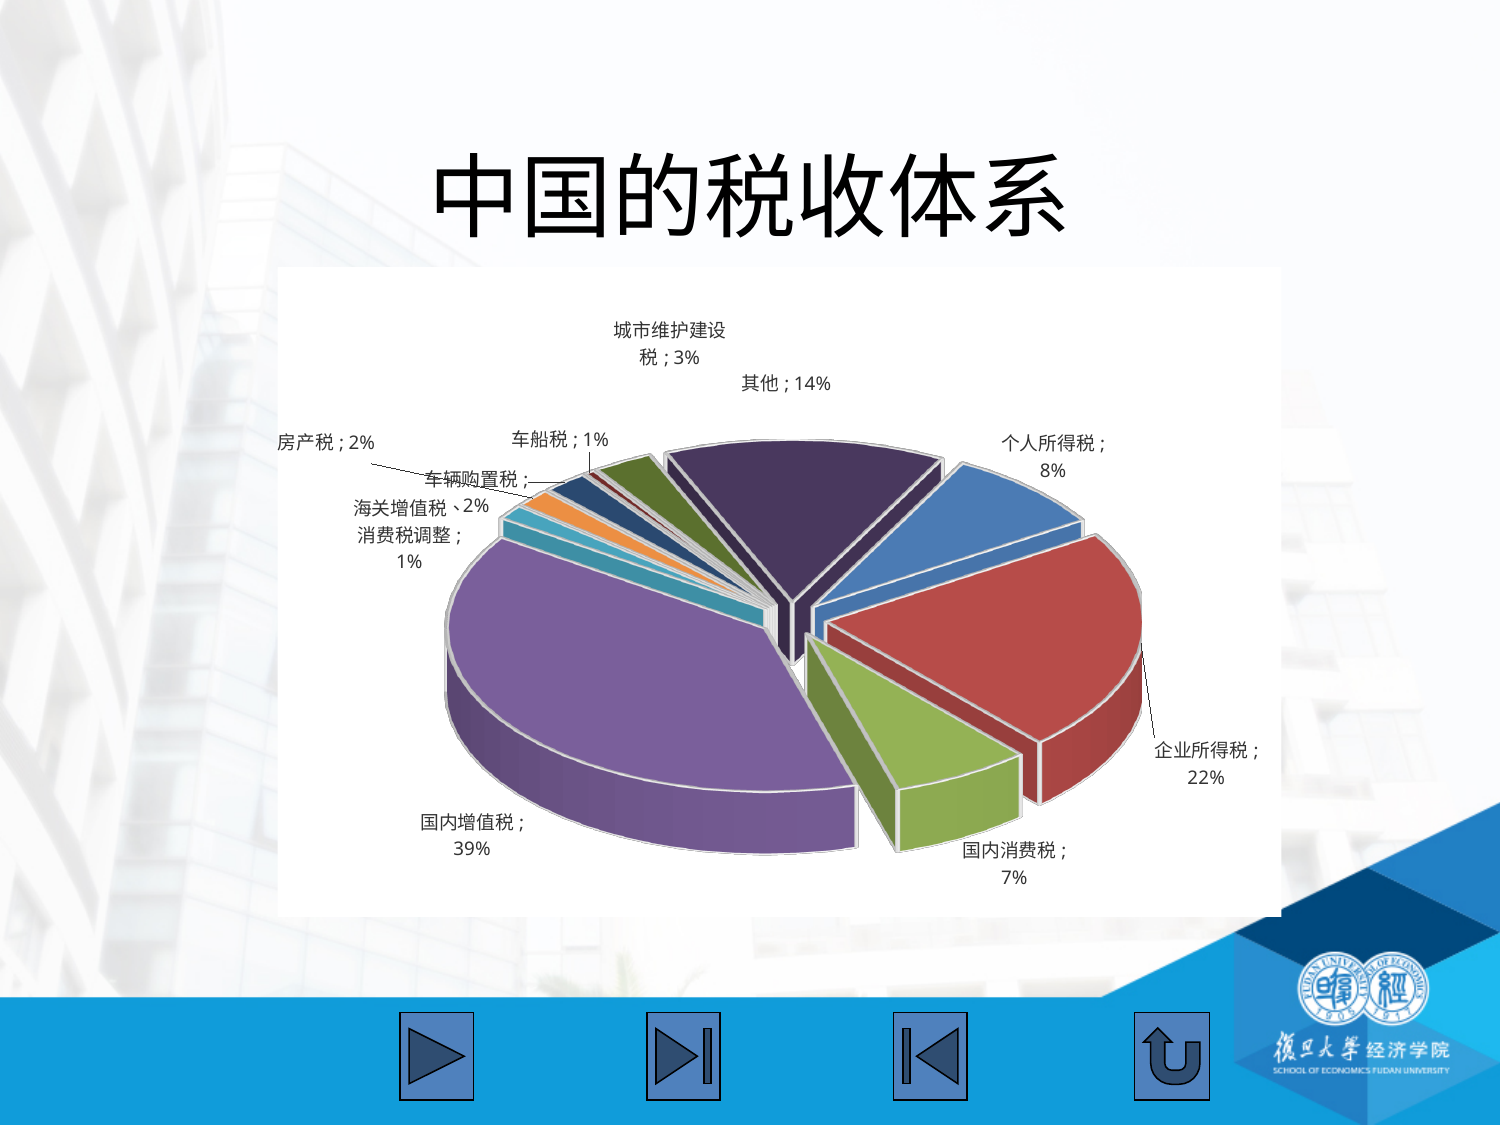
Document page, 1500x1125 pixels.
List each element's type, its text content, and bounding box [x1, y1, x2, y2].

text_box [646, 1012, 721, 1100]
text_box [893, 1012, 968, 1100]
text_box [1134, 1012, 1210, 1100]
title 中国的税收体系 [112, 143, 1388, 244]
text_box [399, 1012, 474, 1100]
chart [277, 266, 1282, 918]
picture [0, 0, 1500, 1125]
